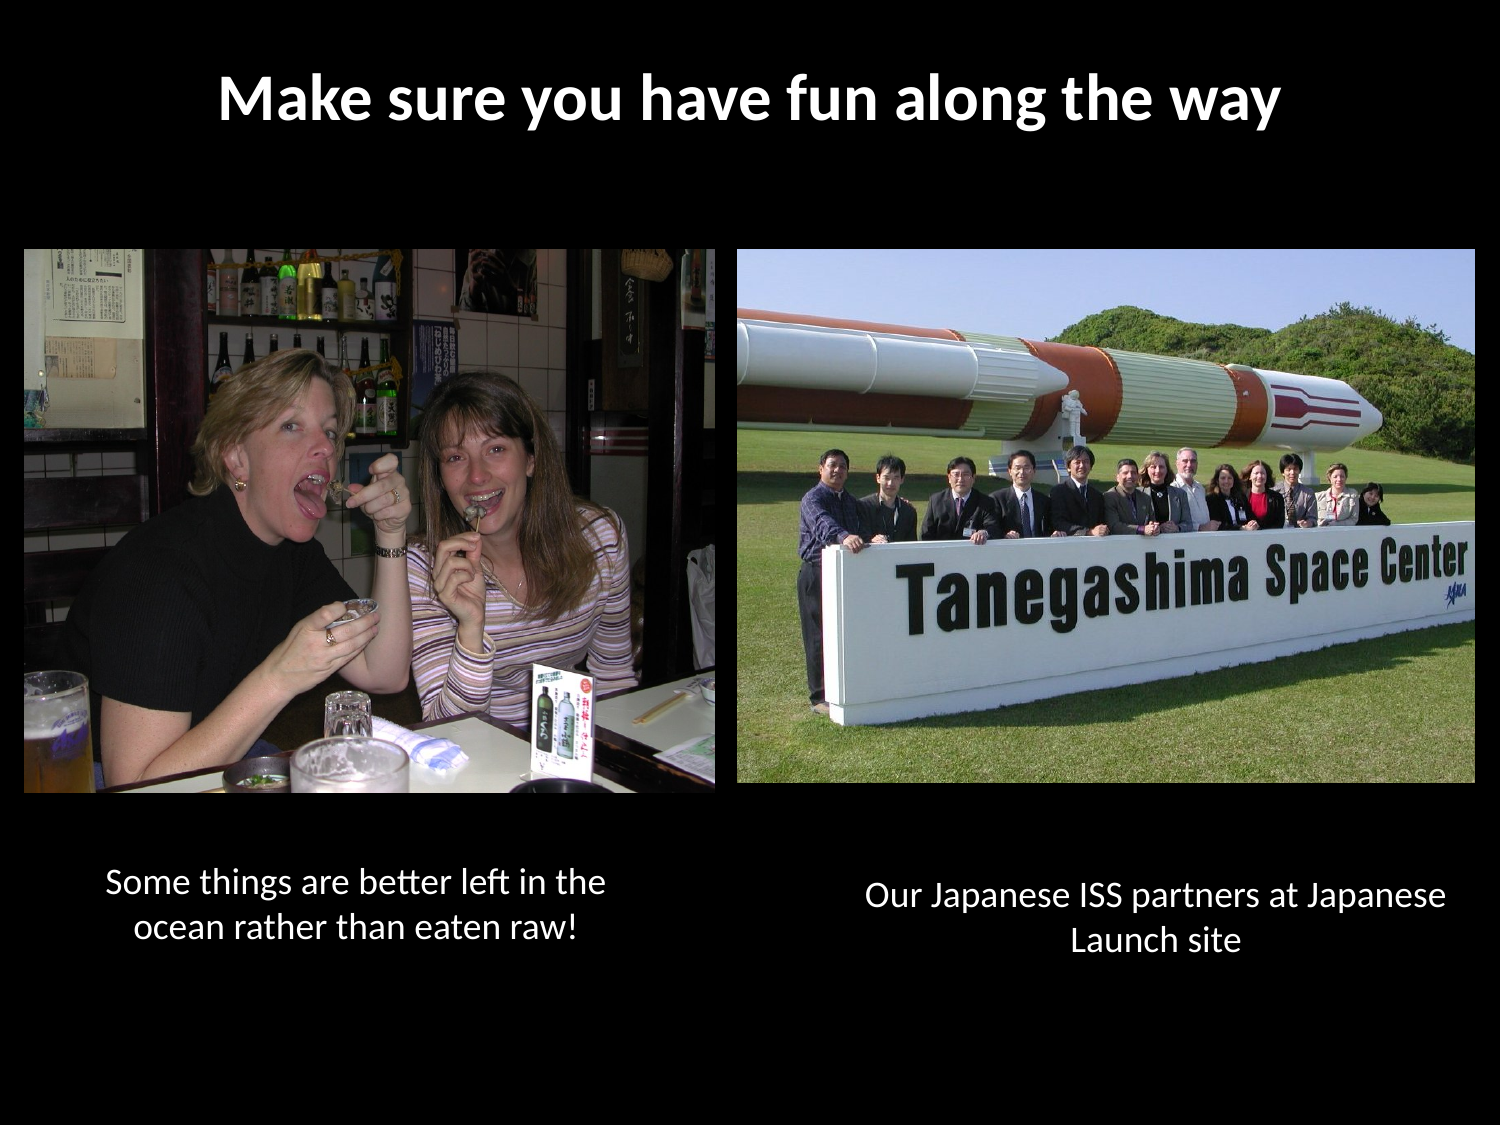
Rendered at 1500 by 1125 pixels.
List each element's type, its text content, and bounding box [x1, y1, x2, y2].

title Make sure you have fun along the way [75, 0, 1425, 188]
picture [737, 249, 1476, 783]
text_box Some things are better left in the ocean rather than eaten raw! [87, 849, 625, 955]
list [24, 249, 716, 793]
text_box Our Japanese ISS partners at Japanese Launch site [812, 862, 1500, 968]
